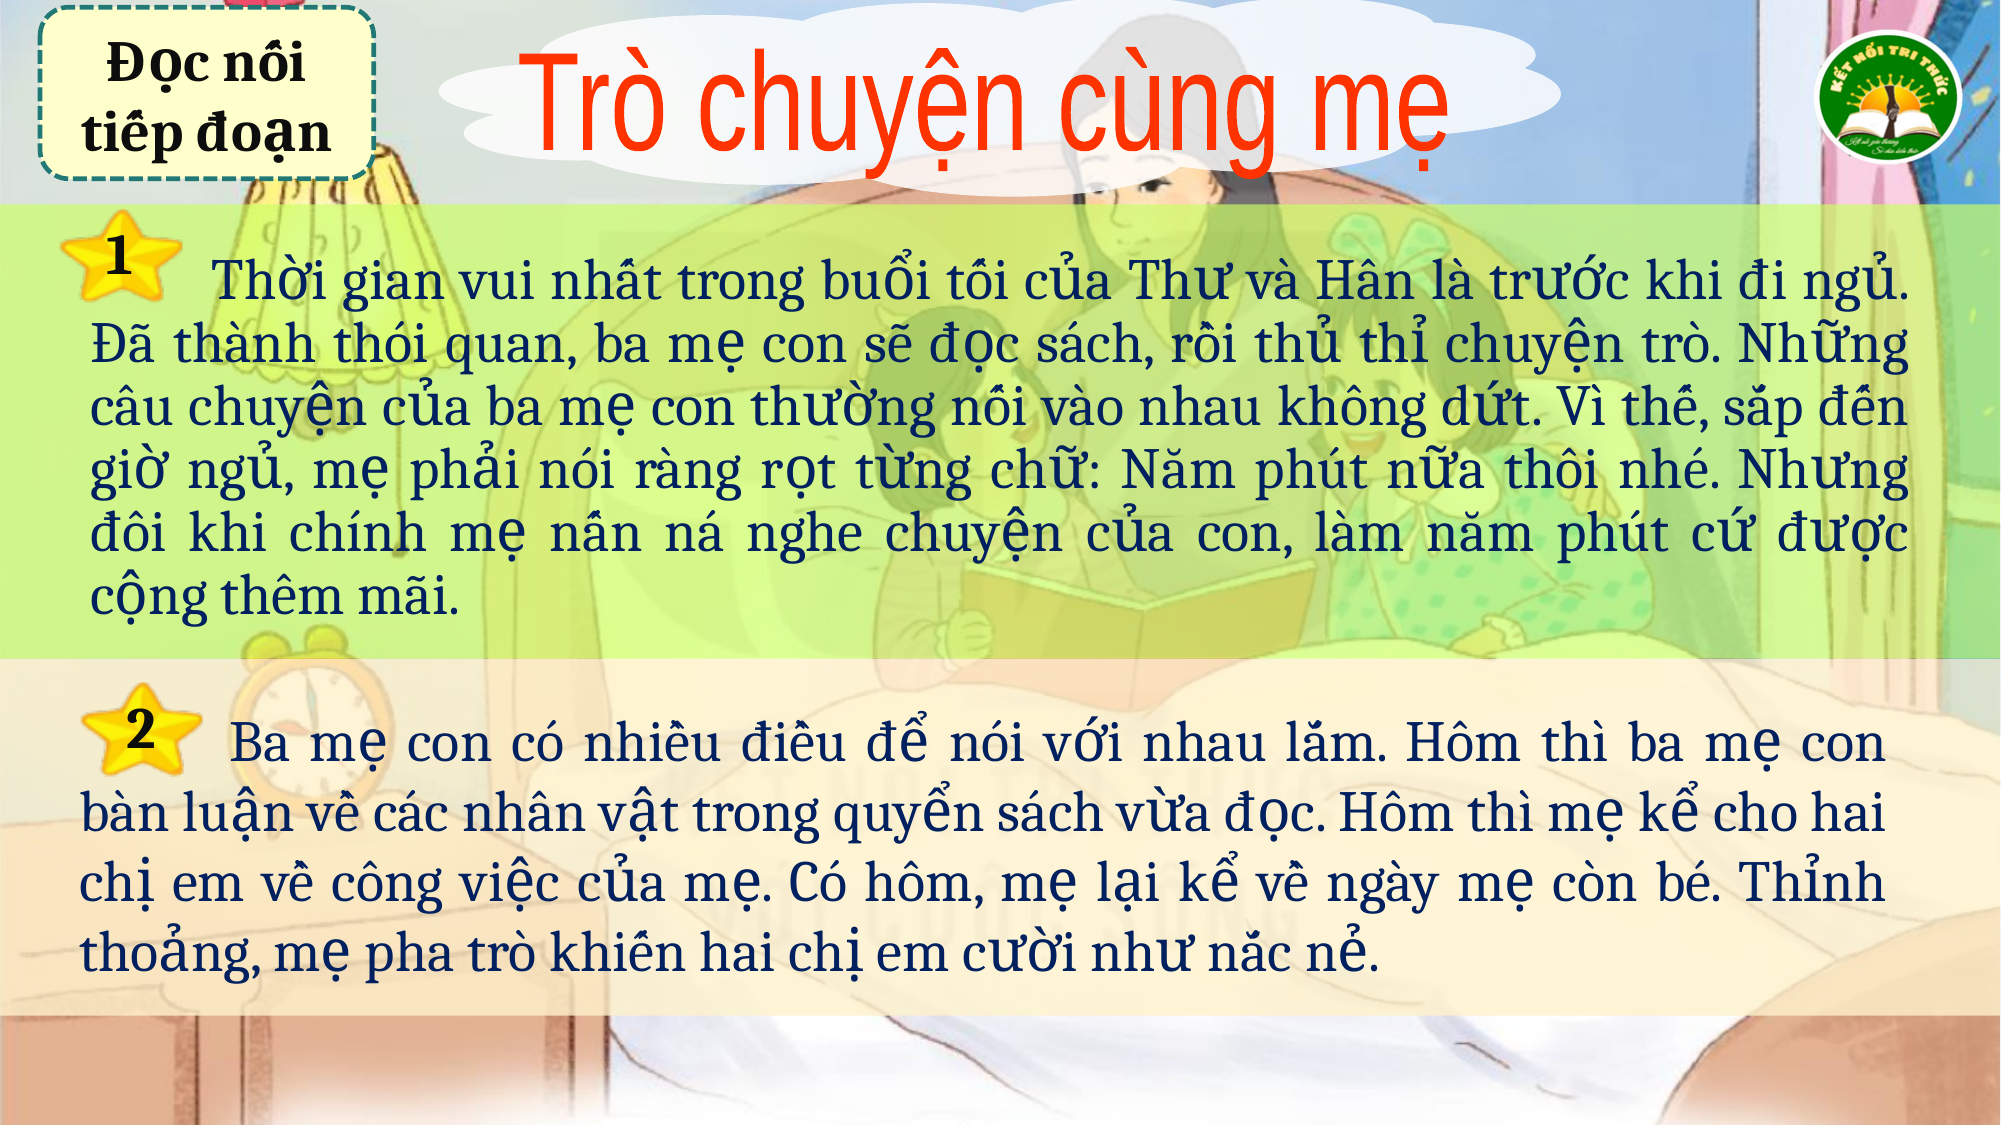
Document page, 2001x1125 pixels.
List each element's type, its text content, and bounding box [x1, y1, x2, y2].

text_box Ba mẹ con có nhiều điều để nói với nhau lắm. Hôm thì ba mẹ con bàn luận về các nhân vật trong quyển sách vừa đọc. Hôm thì mẹ kể cho hai chị em về công việc của mẹ. Có hôm, mẹ lại kể về ngày mẹ còn bé. Thỉnh thoảng, mẹ pha trò khiến hai chị em cười như nắc nẻ. [64, 696, 1902, 991]
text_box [439, 0, 1561, 196]
text_box [0, 660, 2000, 1017]
picture [0, 0, 2001, 1125]
text_box [0, 203, 2000, 660]
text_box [46, 209, 186, 305]
text_box Đọc nối tiếp đoạn [40, 7, 374, 179]
text_box Thời gian vui nhất trong buổi tối của Thư và Hân là trước khi đi ngủ. Đã thành thói quan, ba mẹ con sẽ đọc sách, rồi thủ thỉ chuyện trò. Những câu chuyện của ba mẹ con thường nối vào nhau không dứt. Vì thế, sắp đến giờ ngủ, mẹ phải nói ràng rọt từng chữ: Năm phút nữa thôi nhé. Nhưng đôi khi chính mẹ nấn ná nghe chuyện của con, làm năm phút cứ được cộng thêm mãi. [75, 241, 1925, 637]
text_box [67, 682, 207, 779]
